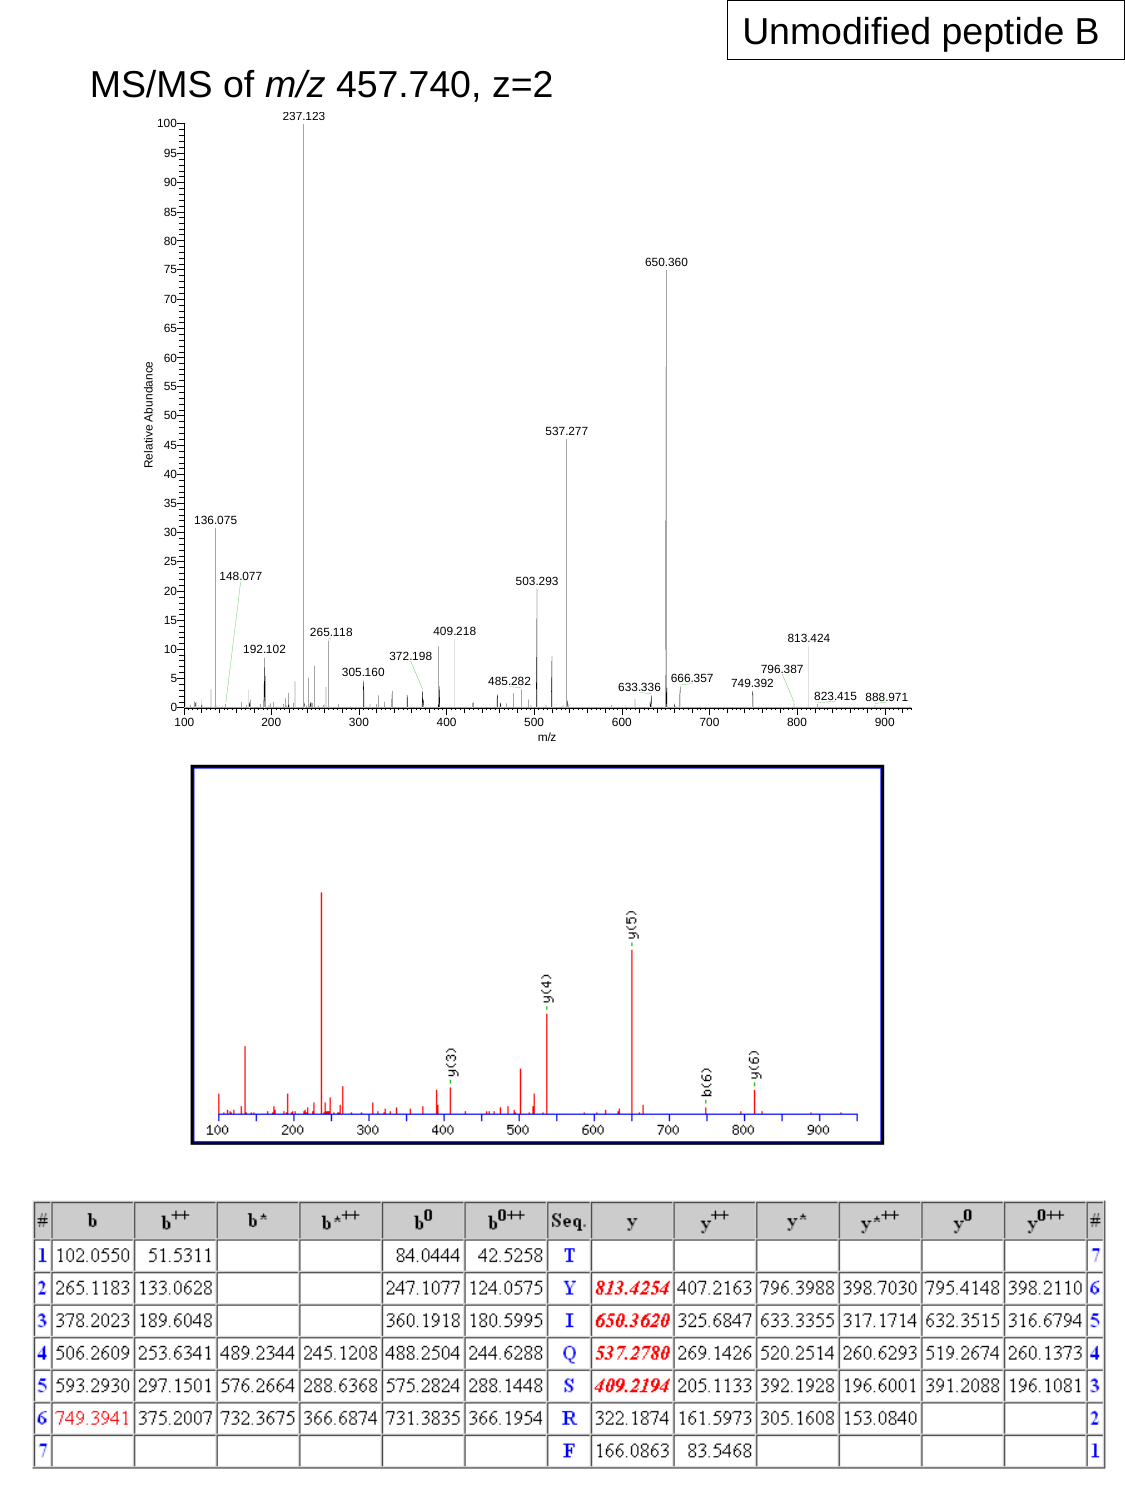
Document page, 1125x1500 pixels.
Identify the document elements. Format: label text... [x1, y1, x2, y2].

text_box MS/MS of m/z 457.740, z=2 [75, 52, 569, 112]
picture [29, 1197, 1113, 1475]
text_box Unmodified peptide B [727, 0, 1125, 60]
picture [137, 81, 931, 750]
picture [187, 760, 893, 1150]
